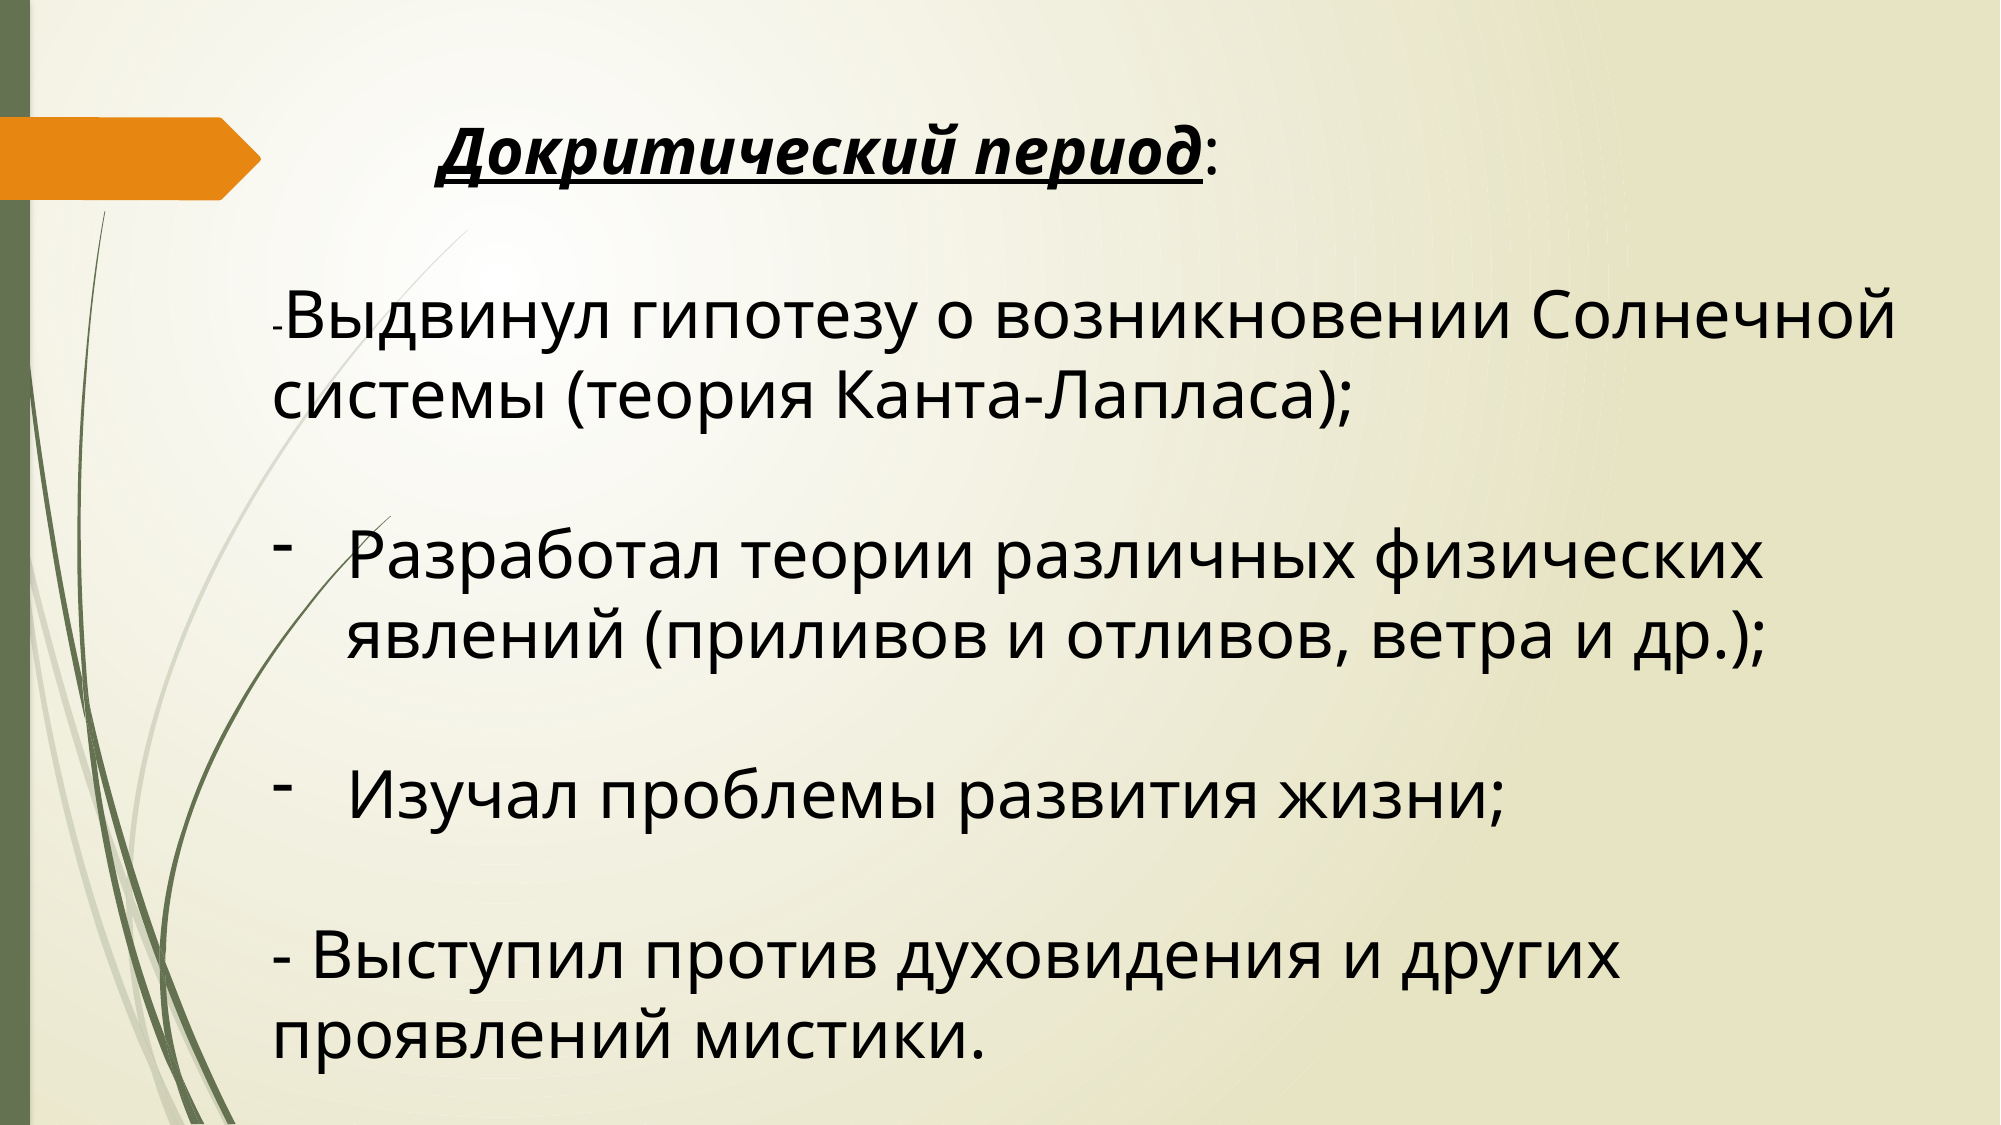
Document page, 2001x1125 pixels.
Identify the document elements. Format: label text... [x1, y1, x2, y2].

title Докритический период: [425, 102, 1888, 195]
text_box -Выдвинул гипотезу о возникновении Солнечной системы (теория Канта-Лапласа); Разработал теории различных физических явлений (приливов и отливов, ветра и др.); Изучал проблемы развития жизни; - Выступил против духовидения и других проявлений мистики. [256, 264, 1973, 1080]
